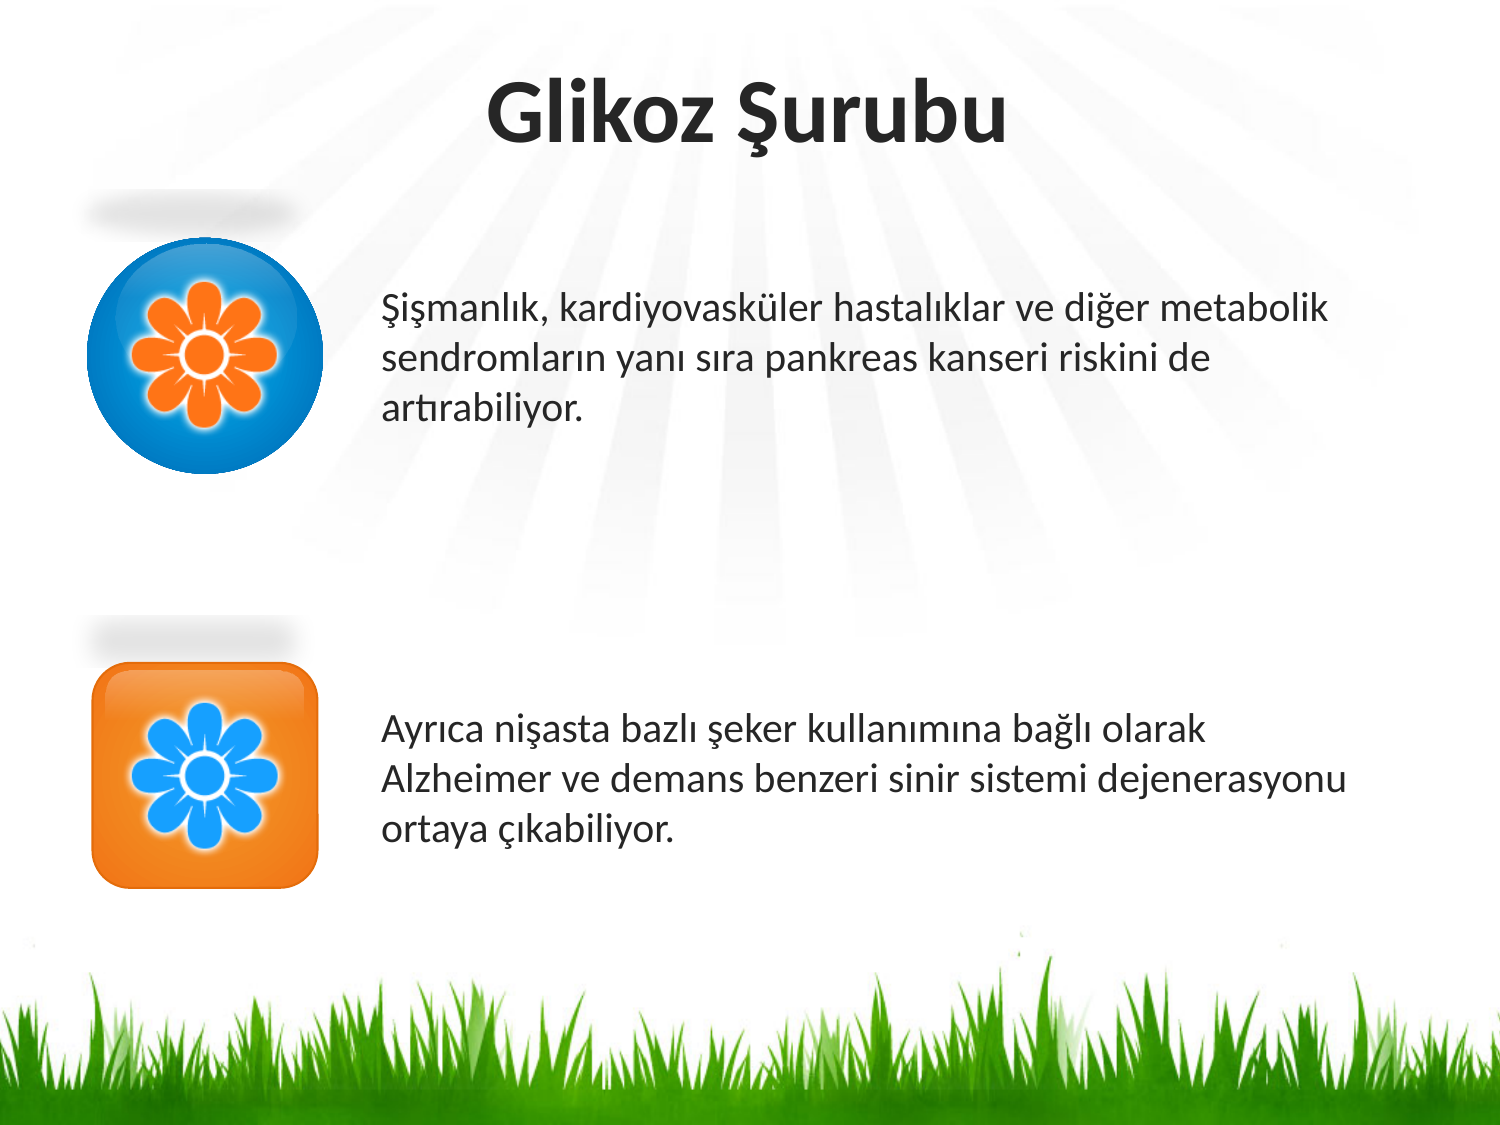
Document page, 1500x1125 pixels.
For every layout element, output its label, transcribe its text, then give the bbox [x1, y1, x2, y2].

title Glikoz Şurubu [73, 12, 1424, 200]
picture [0, 0, 1500, 1125]
text_box Ayrıca nişasta bazlı şeker kullanımına bağlı olarak Alzheimer ve demans benzeri sinir sistemi dejenerasyonu ortaya çıkabiliyor. [366, 693, 1394, 859]
text_box Şişmanlık, kardiyovasküler hastalıklar ve diğer metabolik sendromların yanı sıra pankreas kanseri riskini de artırabiliyor. [366, 272, 1394, 438]
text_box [92, 662, 318, 889]
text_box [86, 237, 324, 475]
